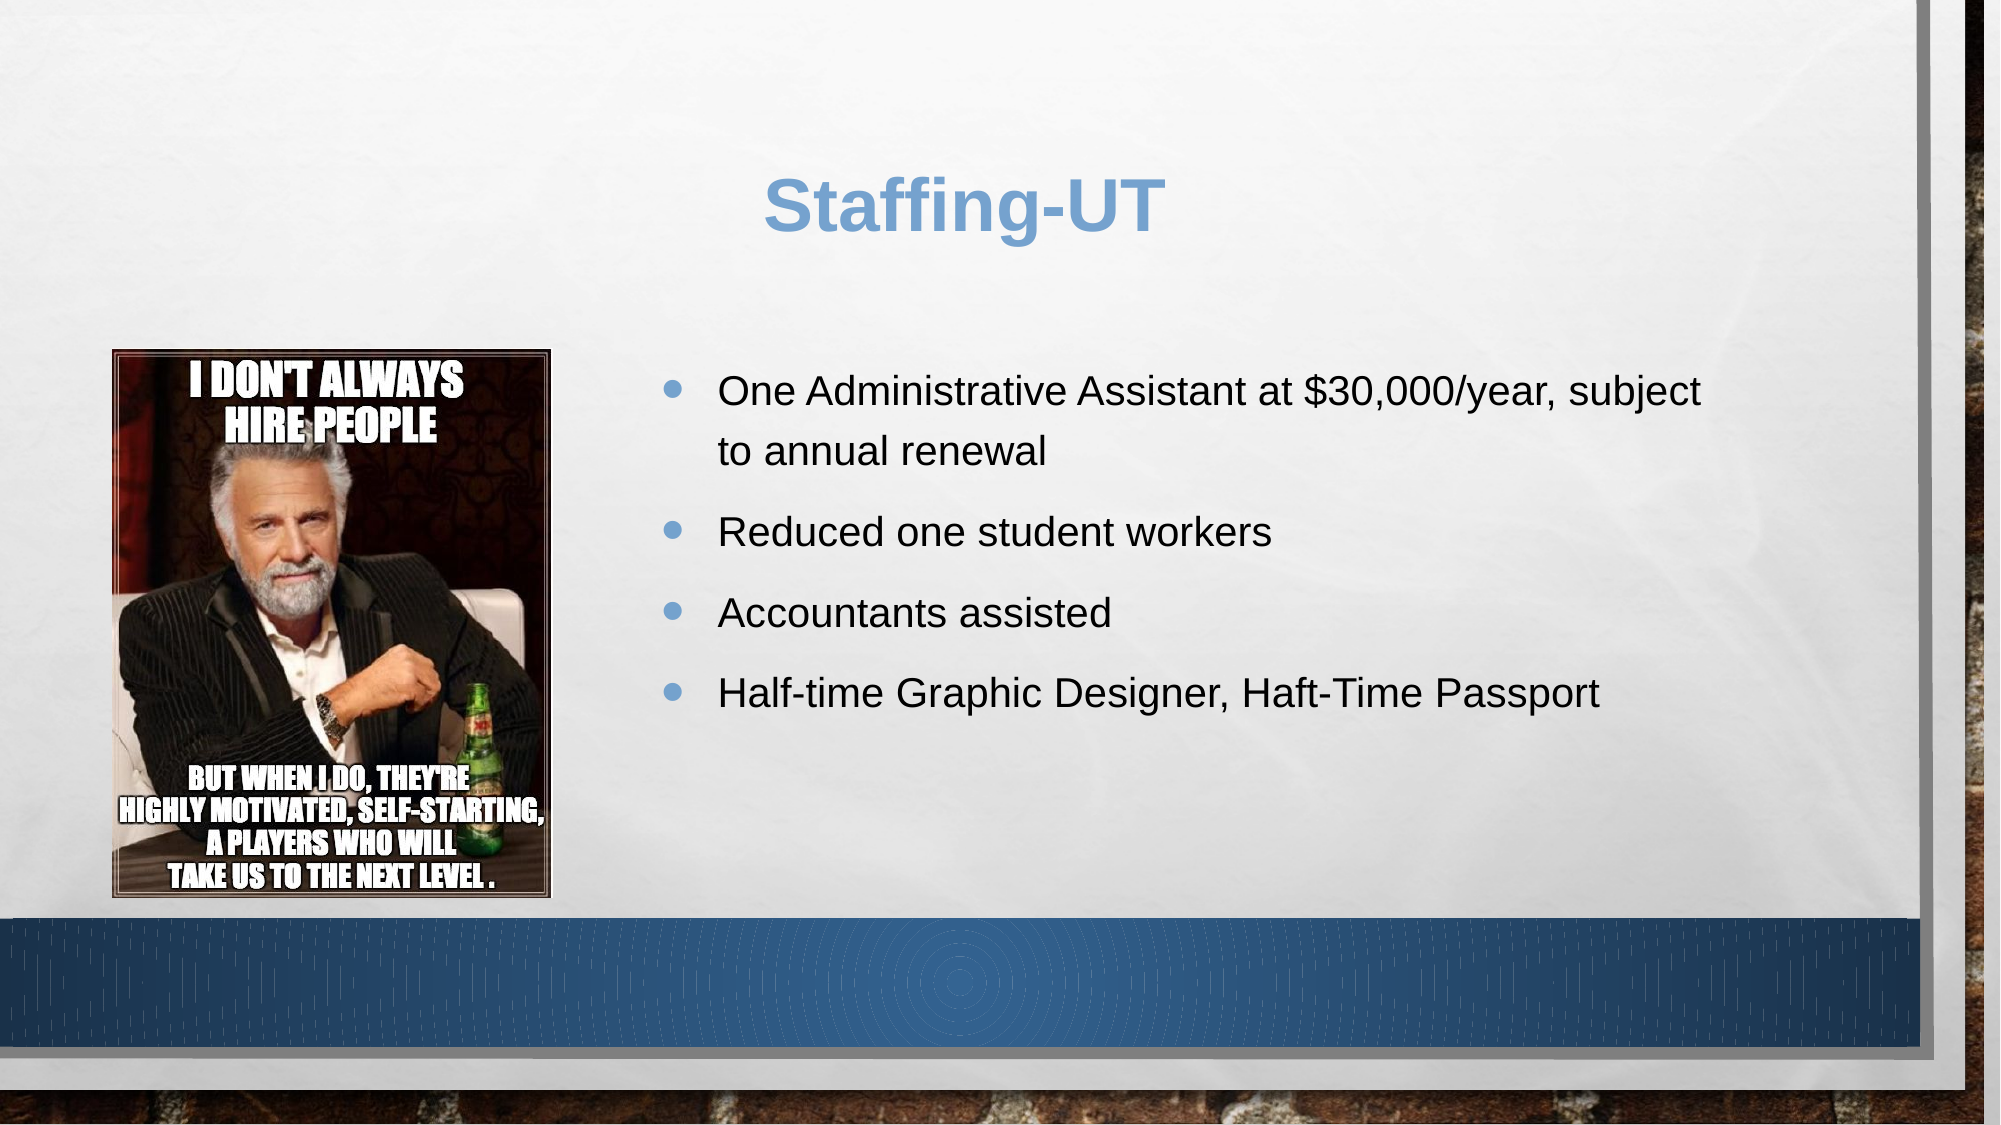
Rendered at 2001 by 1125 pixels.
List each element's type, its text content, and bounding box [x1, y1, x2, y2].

list One Administrative Assistant at $30,000/year, subject to annual renewal Reduced one student workers Accountants assisted Half-time Graphic Designer, Haft-Time Passport [646, 361, 1725, 790]
picture [0, 0, 1919, 918]
title Staffing-UT [112, 112, 1818, 302]
picture [0, 0, 2001, 1125]
